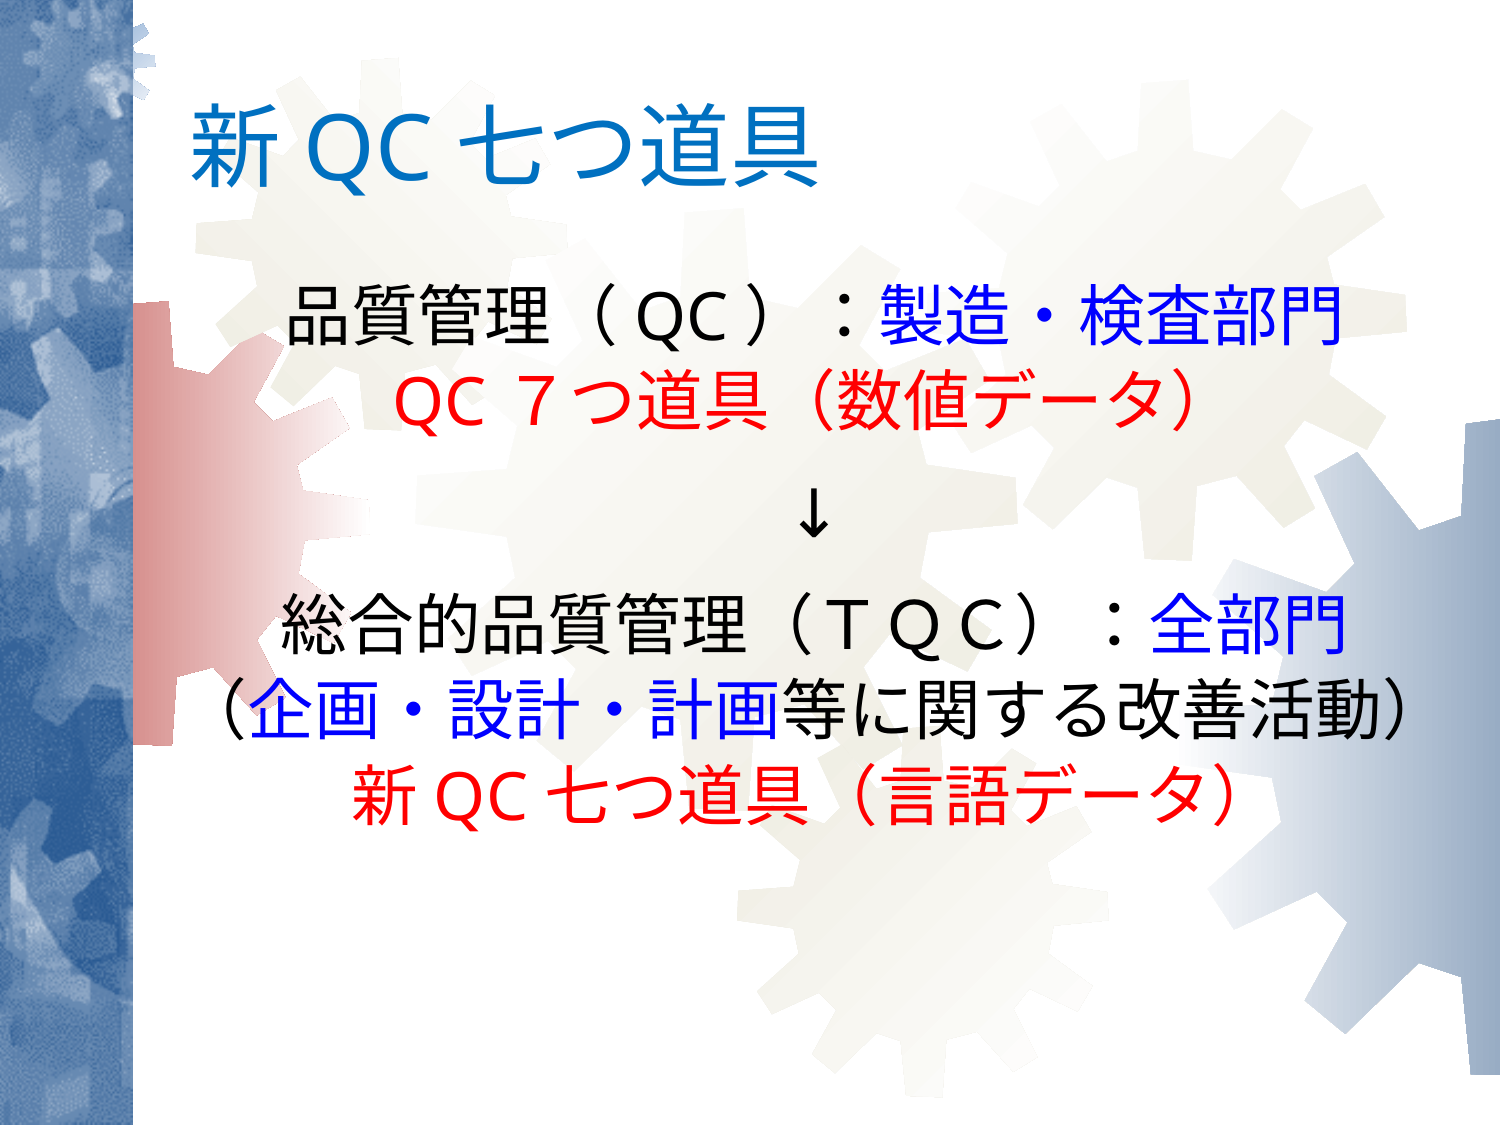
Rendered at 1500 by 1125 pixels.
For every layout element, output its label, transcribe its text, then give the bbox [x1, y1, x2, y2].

title 新QC七つ道具 [174, 49, 1451, 238]
list 品質管理（QC）：製造・検査部門 QC７つ道具（数値データ） ↓ 総合的品質管理（ＴＱＣ）：全部門 （企画・設計・計画等に関する改善活動） 新QC七つ道具（言語データ） [159, 274, 1471, 951]
